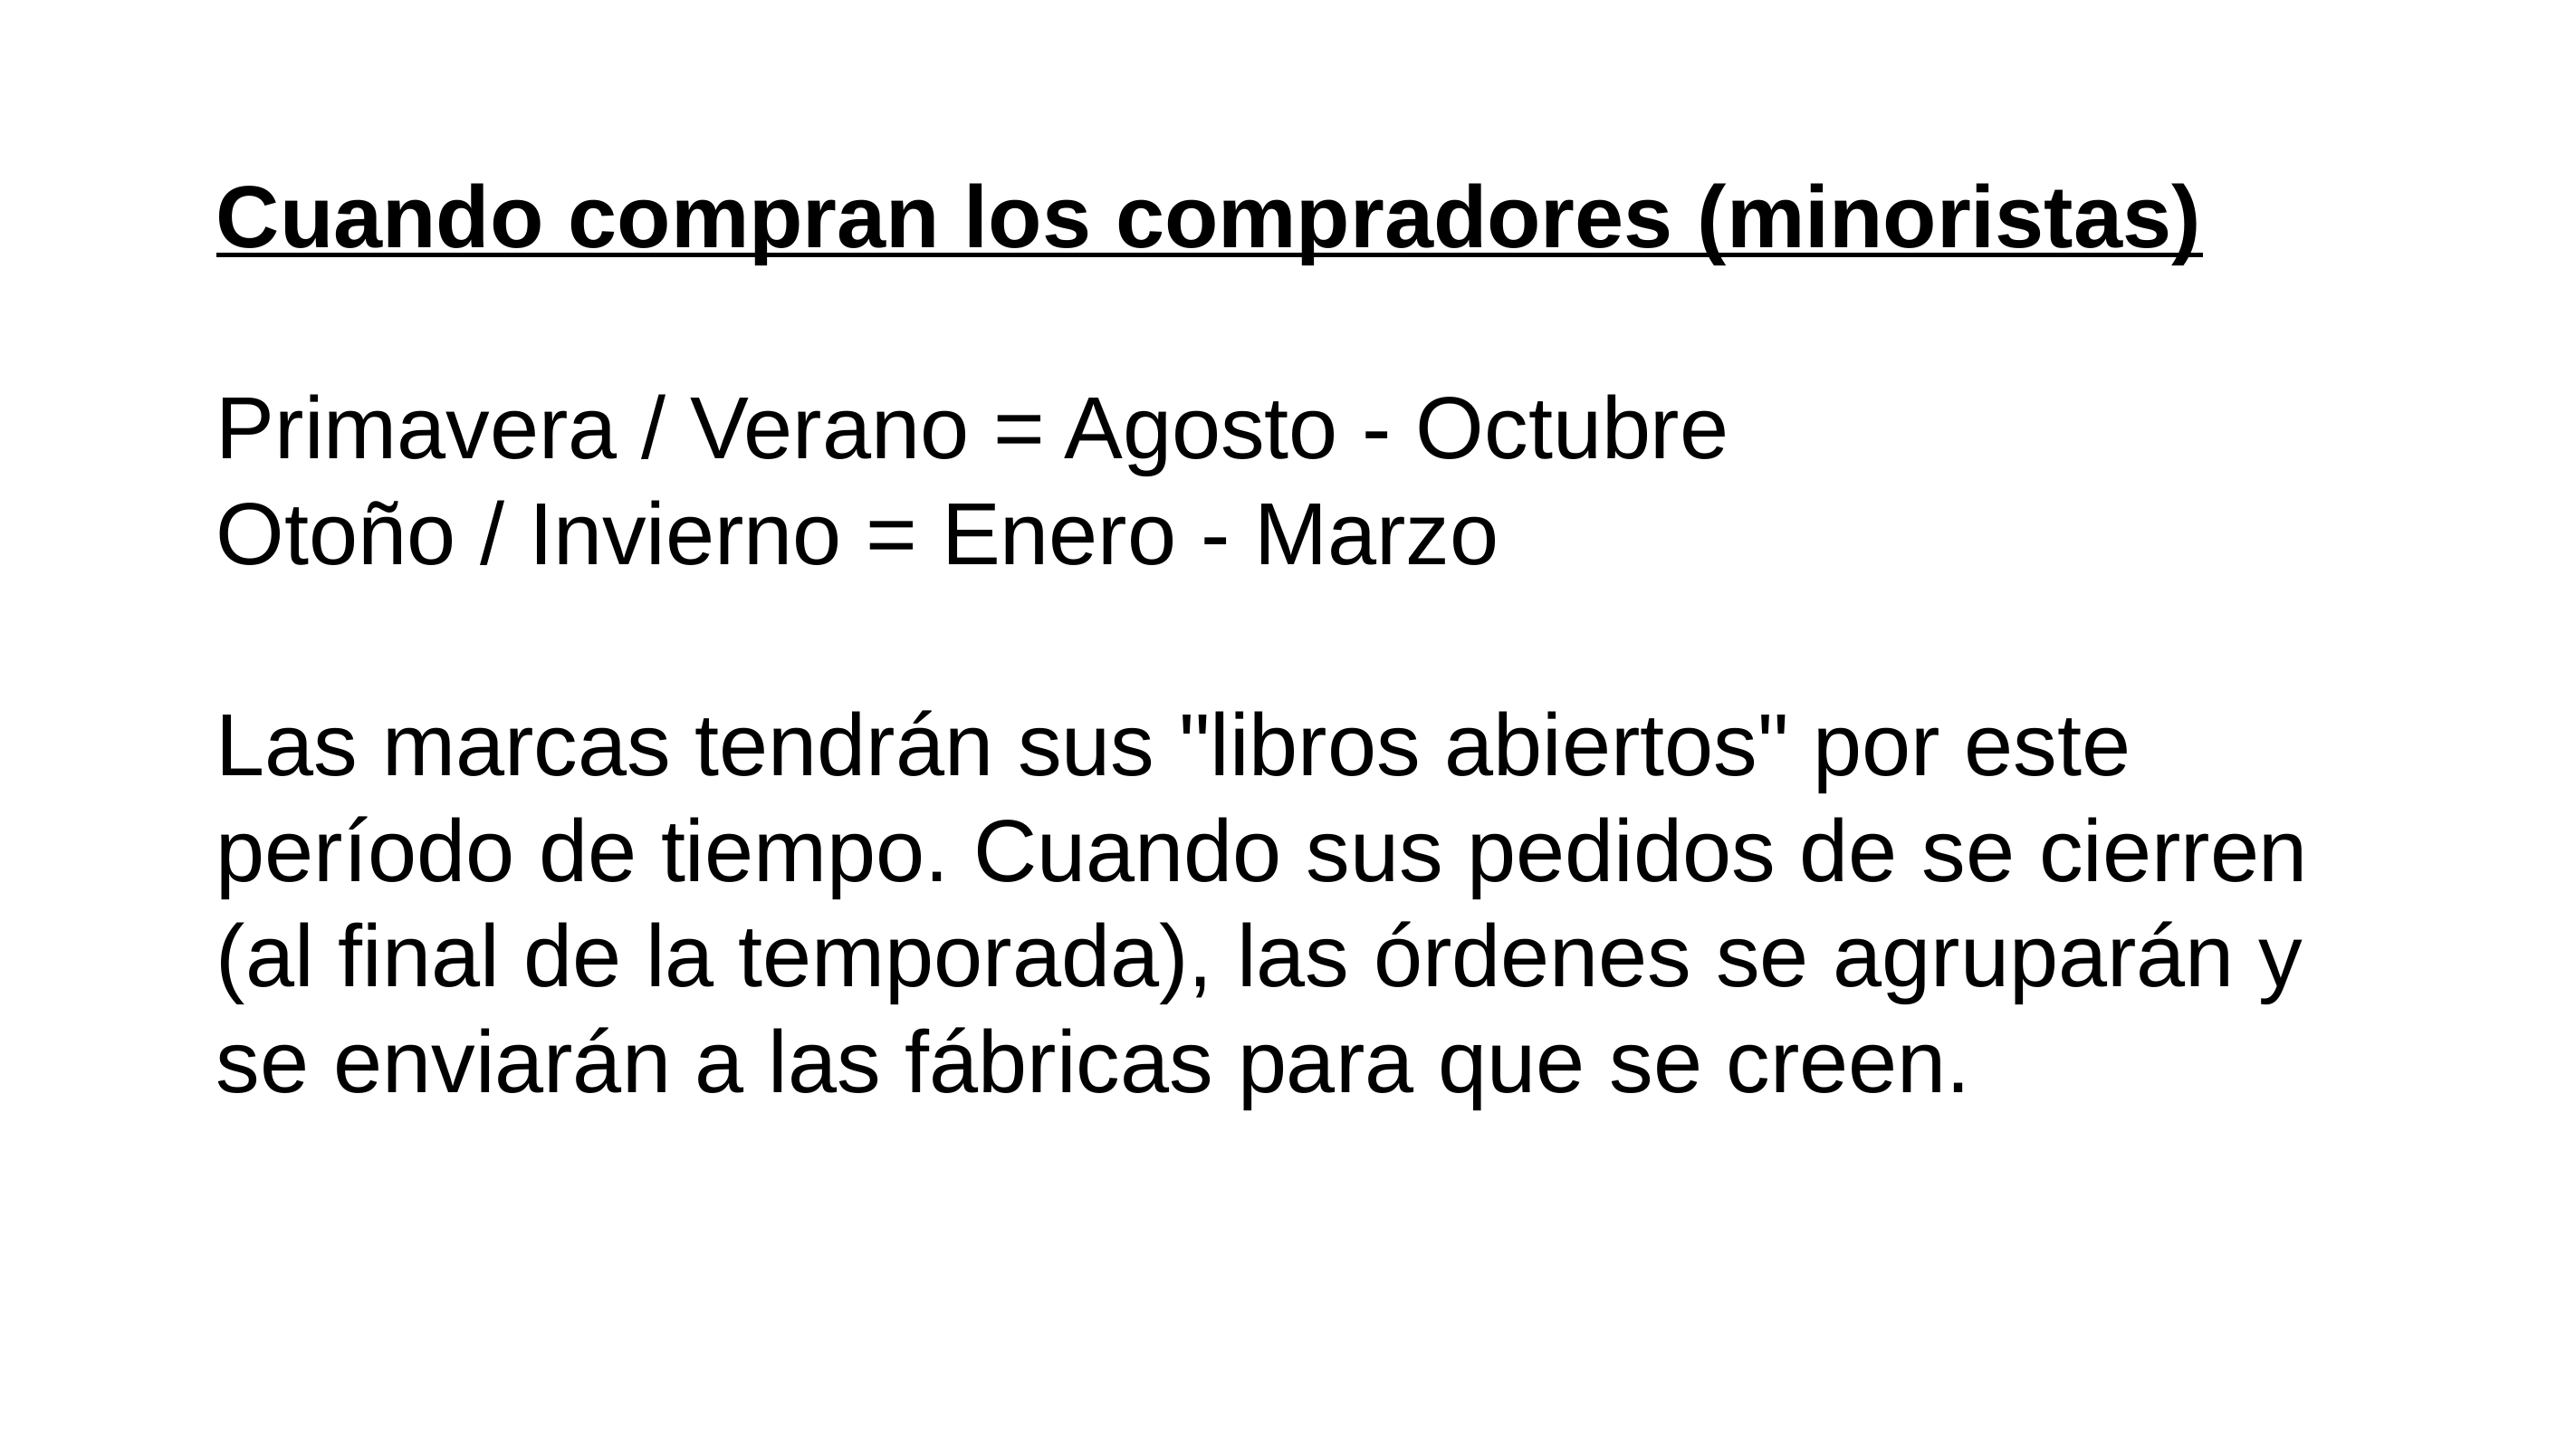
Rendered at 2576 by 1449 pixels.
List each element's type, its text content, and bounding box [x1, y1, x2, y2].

text_box Cuando compran los compradores (minoristas) Primavera / Verano = Agosto - Octubre Otoño / Invierno = Enero - Marzo Las marcas tendrán sus "libros abiertos" por este período de tiempo. Cuando sus pedidos de se cierren (al final de la temporada), las órdenes se agruparán y se enviarán a las fábricas para que se creen. [206, 149, 2370, 1121]
